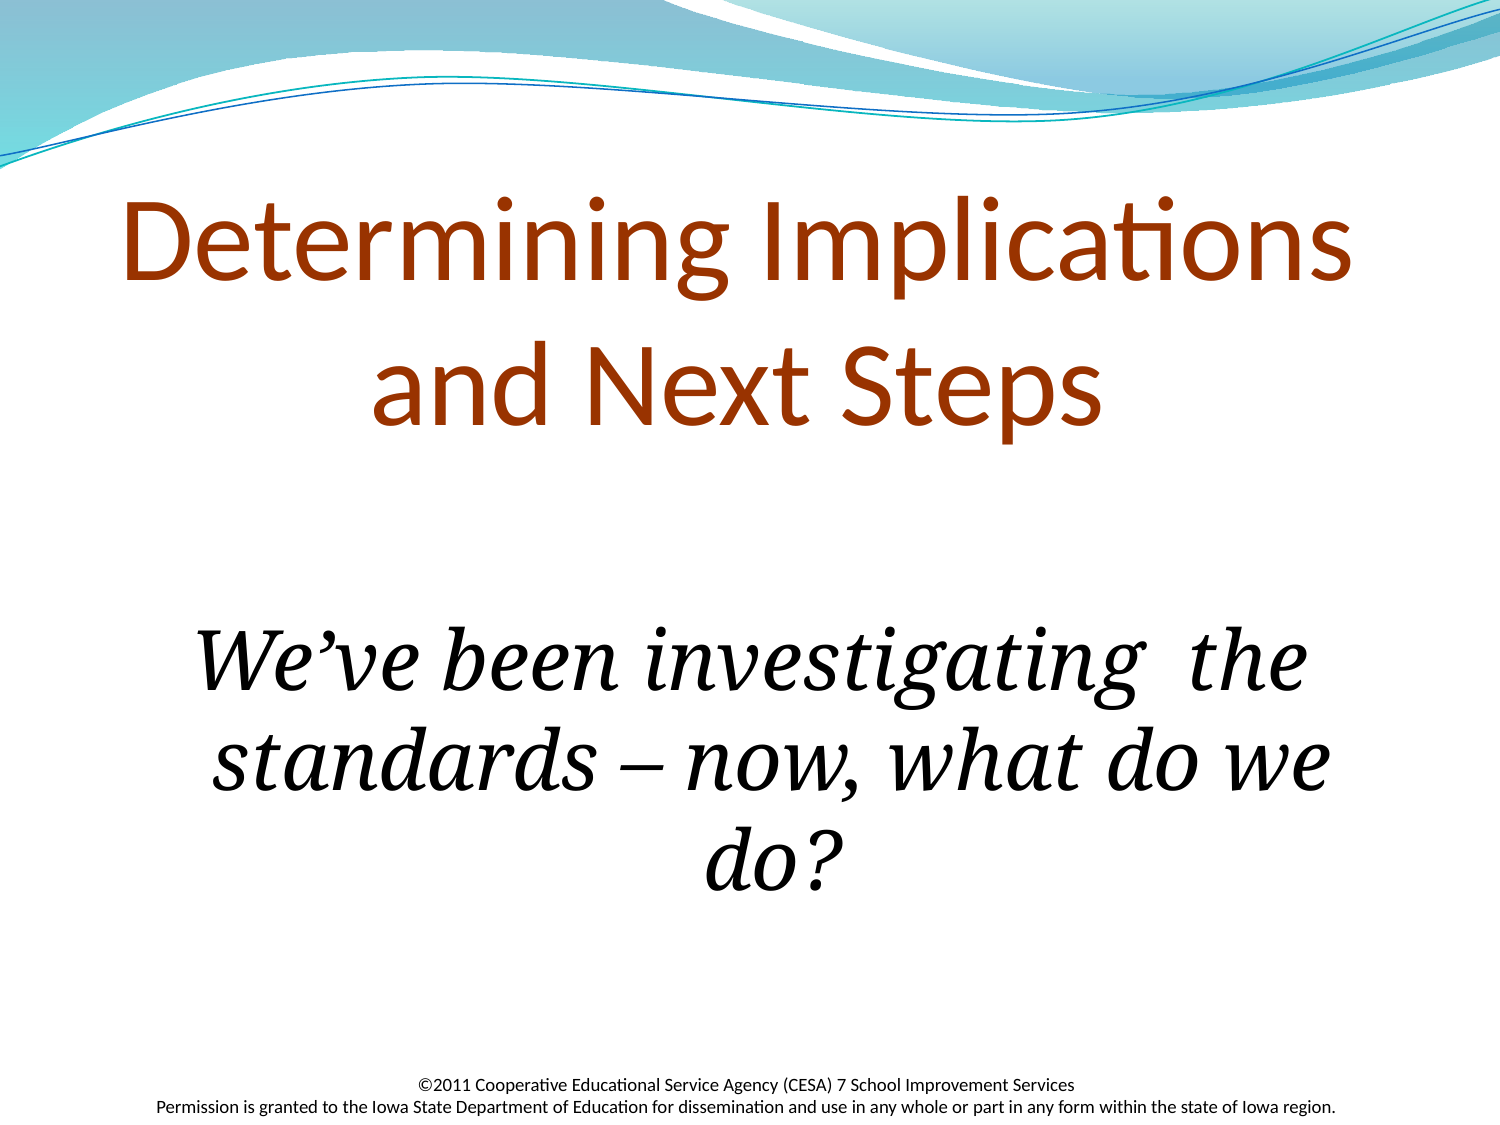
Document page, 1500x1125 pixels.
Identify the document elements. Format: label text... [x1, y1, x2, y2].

title Determining Implications and Next Steps [62, 149, 1413, 450]
text_box ©2011 Cooperative Educational Service Agency (CESA) 7 School Improvement Services Permission is granted to the Iowa State Department of Education for dissemination and use in any whole or part in any form within the state of Iowa region. [0, 1065, 1492, 1125]
list We’ve been investigating the standards – now, what do we do? [75, 600, 1425, 913]
